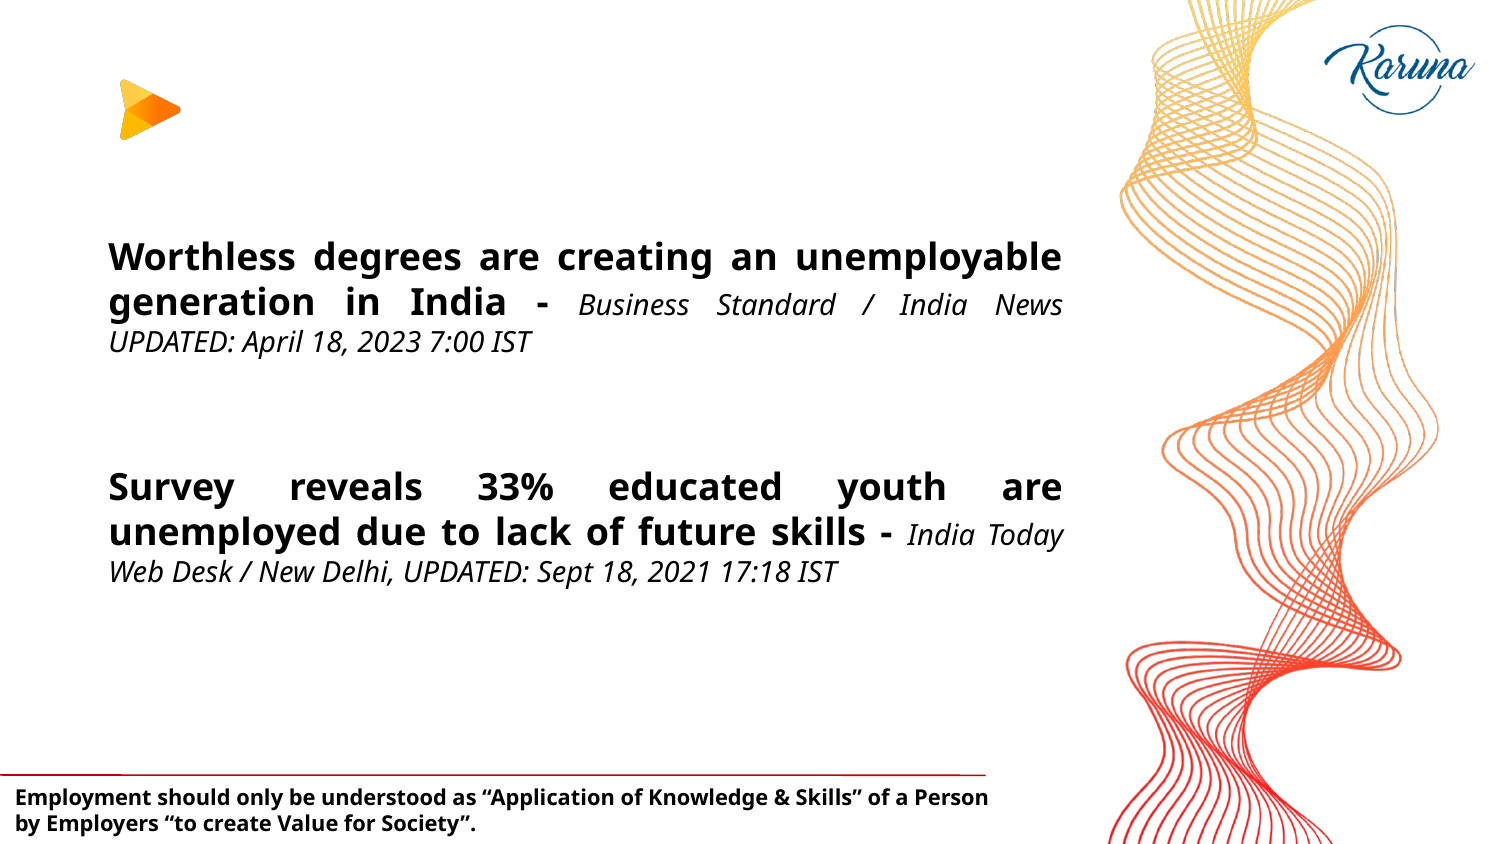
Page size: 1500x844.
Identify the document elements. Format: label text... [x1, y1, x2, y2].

text_box Worthless degrees are creating an unemployable generation in India - Business Standard / India News UPDATED: April 18, 2023 7:00 IST Survey reveals 33% educated youth are unemployed due to lack of future skills - India Today Web Desk / New Delhi, UPDATED: Sept 18, 2021 17:18 IST [93, 225, 1079, 631]
text_box Employment should only be understood as “Application of Knowledge & Skills” of a Person by Employers “to create Value for Society”. [0, 776, 1107, 844]
table_cell 8 [2, 777, 983, 781]
picture [119, 78, 181, 140]
picture [1056, 0, 1483, 844]
